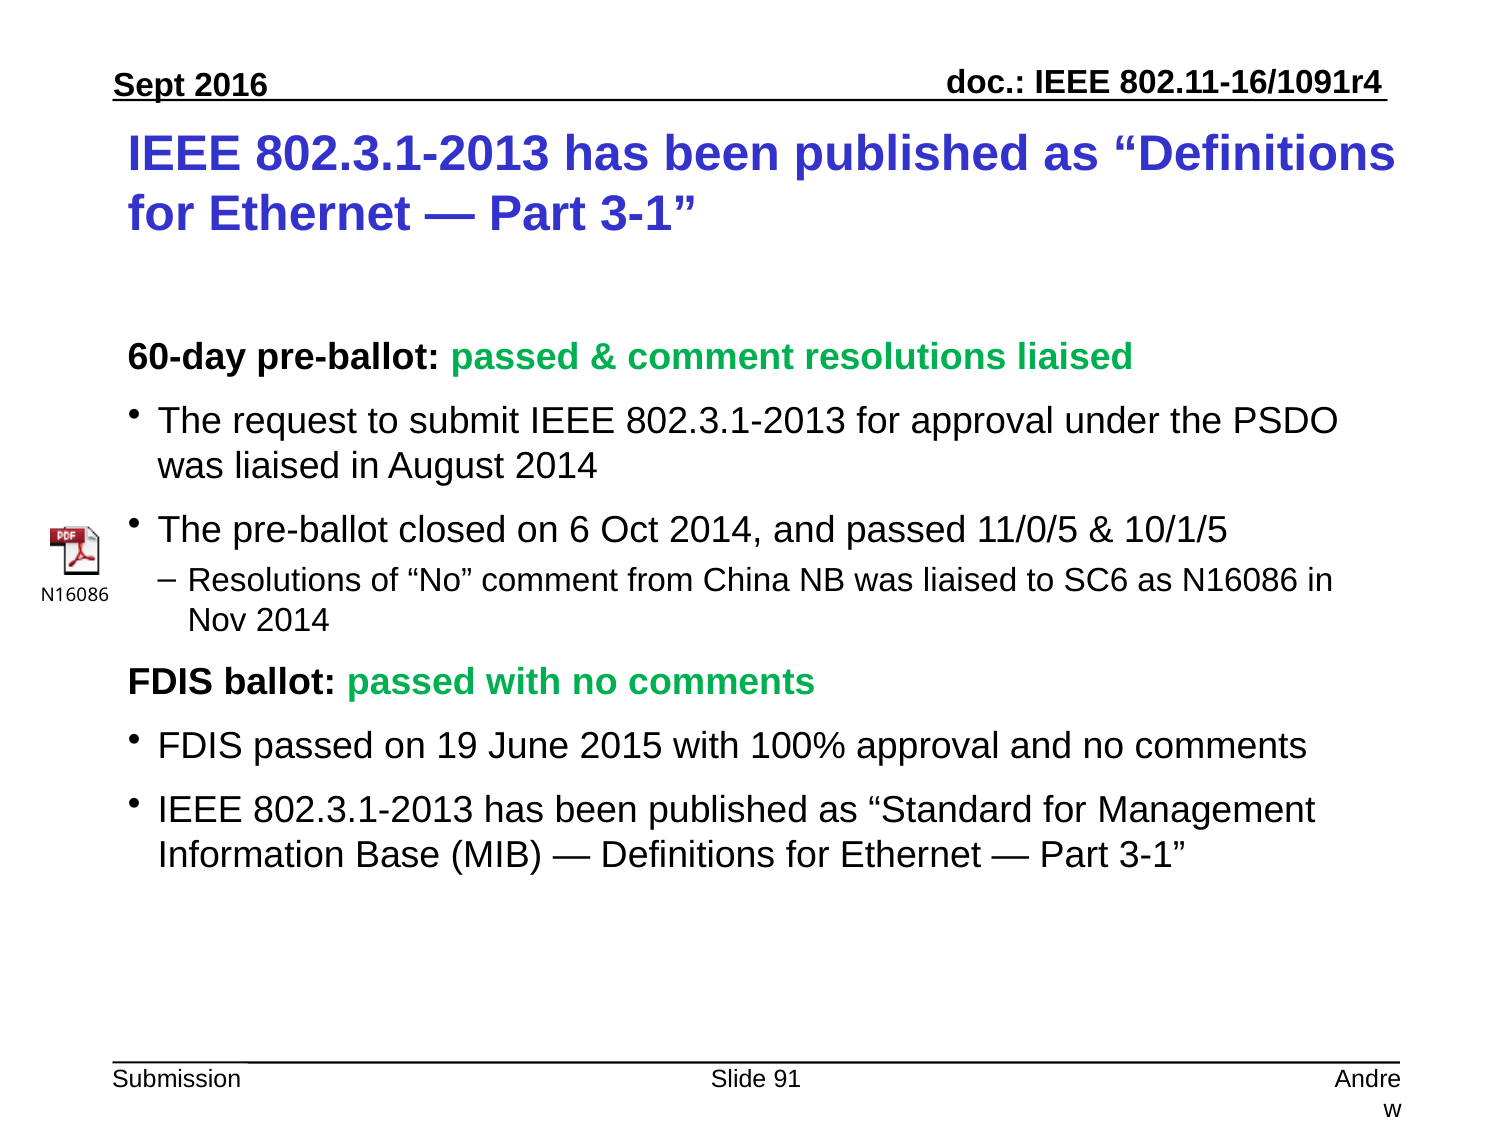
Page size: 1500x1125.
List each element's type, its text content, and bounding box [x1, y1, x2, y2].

list 60-day pre-ballot: passed & comment resolutions liaised The request to submit IEEE 802.3.1-2013 for approval under the PSDO was liaised in August 2014 The pre-ballot closed on 6 Oct 2014, and passed 11/0/5 & 10/1/5 Resolutions of “No” comment from China NB was liaised to SC6 as N16086 in Nov 2014 FDIS ballot: passed with no comments FDIS passed on 19 June 2015 with 100% approval and no comments IEEE 802.3.1-2013 has been published as “Standard for Management Information Base (MIB) — Definitions for Ethernet — Part 3-1” [112, 324, 1388, 1000]
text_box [0, 524, 151, 652]
title IEEE 802.3.1-2013 has been published as “Definitions for Ethernet — Part 3-1” [112, 112, 1488, 288]
slide_number Slide 91 [709, 1061, 803, 1093]
footer Andrew Myles, Cisco [1320, 1061, 1402, 1093]
